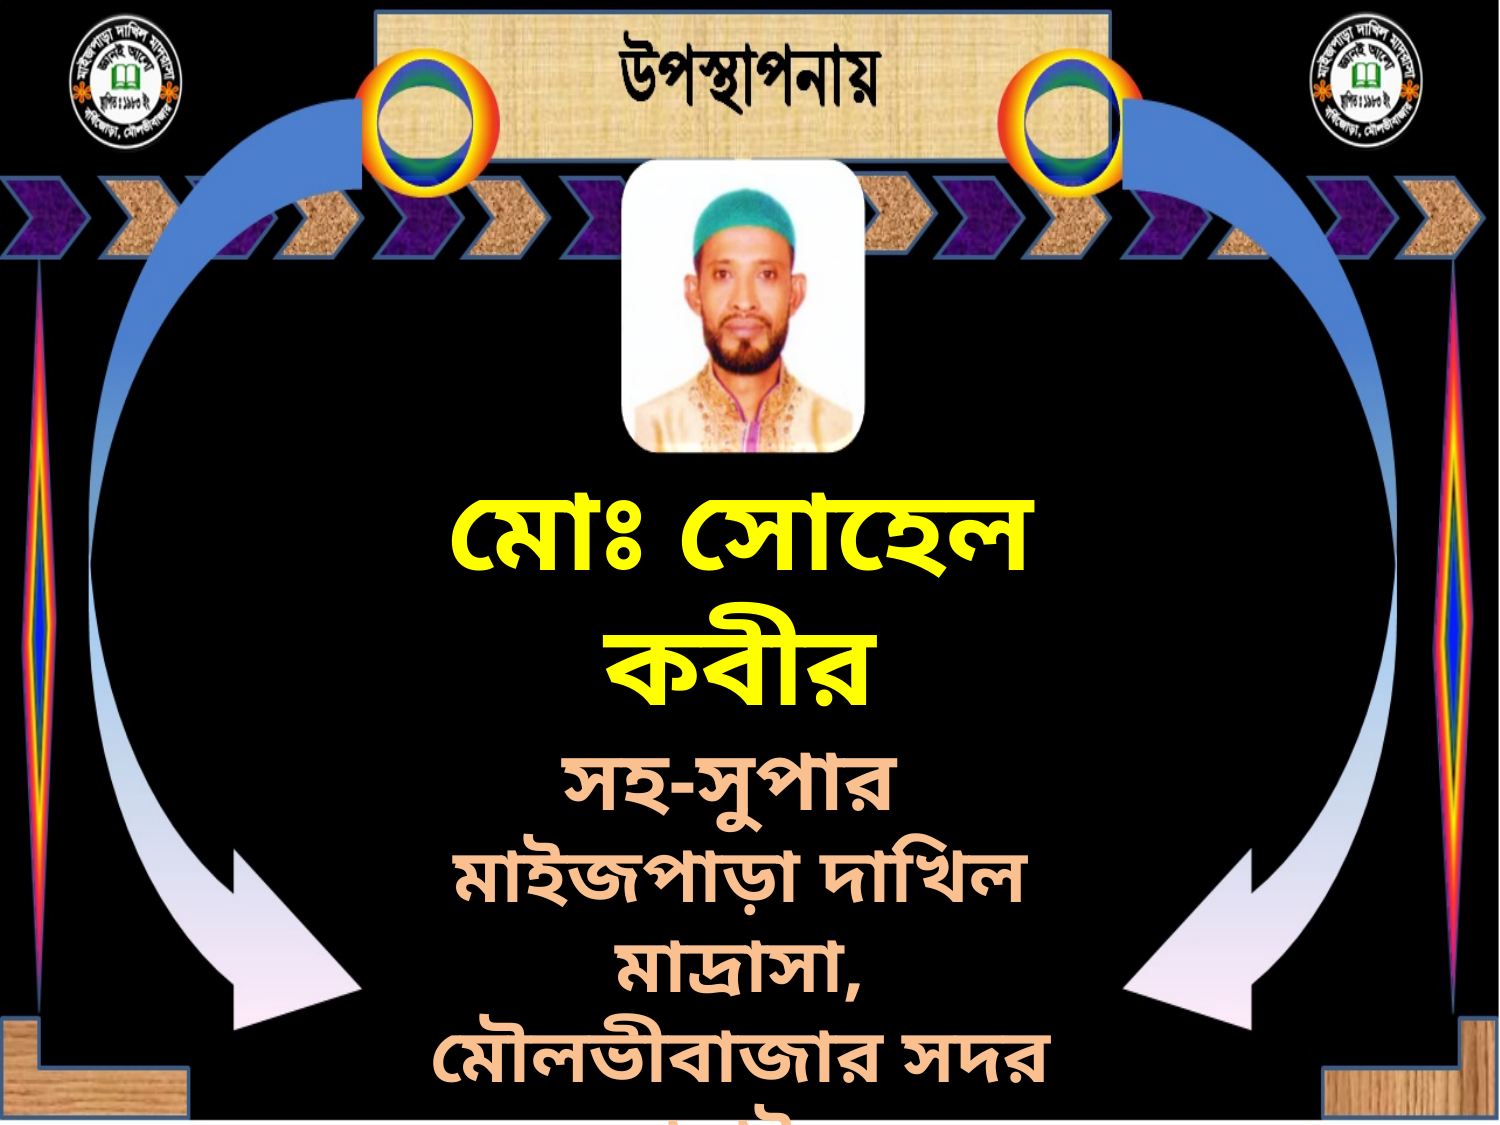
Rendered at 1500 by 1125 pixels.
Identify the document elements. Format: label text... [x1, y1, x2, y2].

text_box মোঃ সোহেল কবীর সহ-সুপার মাইজপাড়া দাখিল মাদ্রাসা, মৌলভীবাজার সদর মোবাইল : ০১৭১১৪৫৯৯৭৭ ই-মেইল: mdsuhelkabir@gmail.com [346, 449, 1135, 1125]
picture [0, 0, 1500, 1125]
